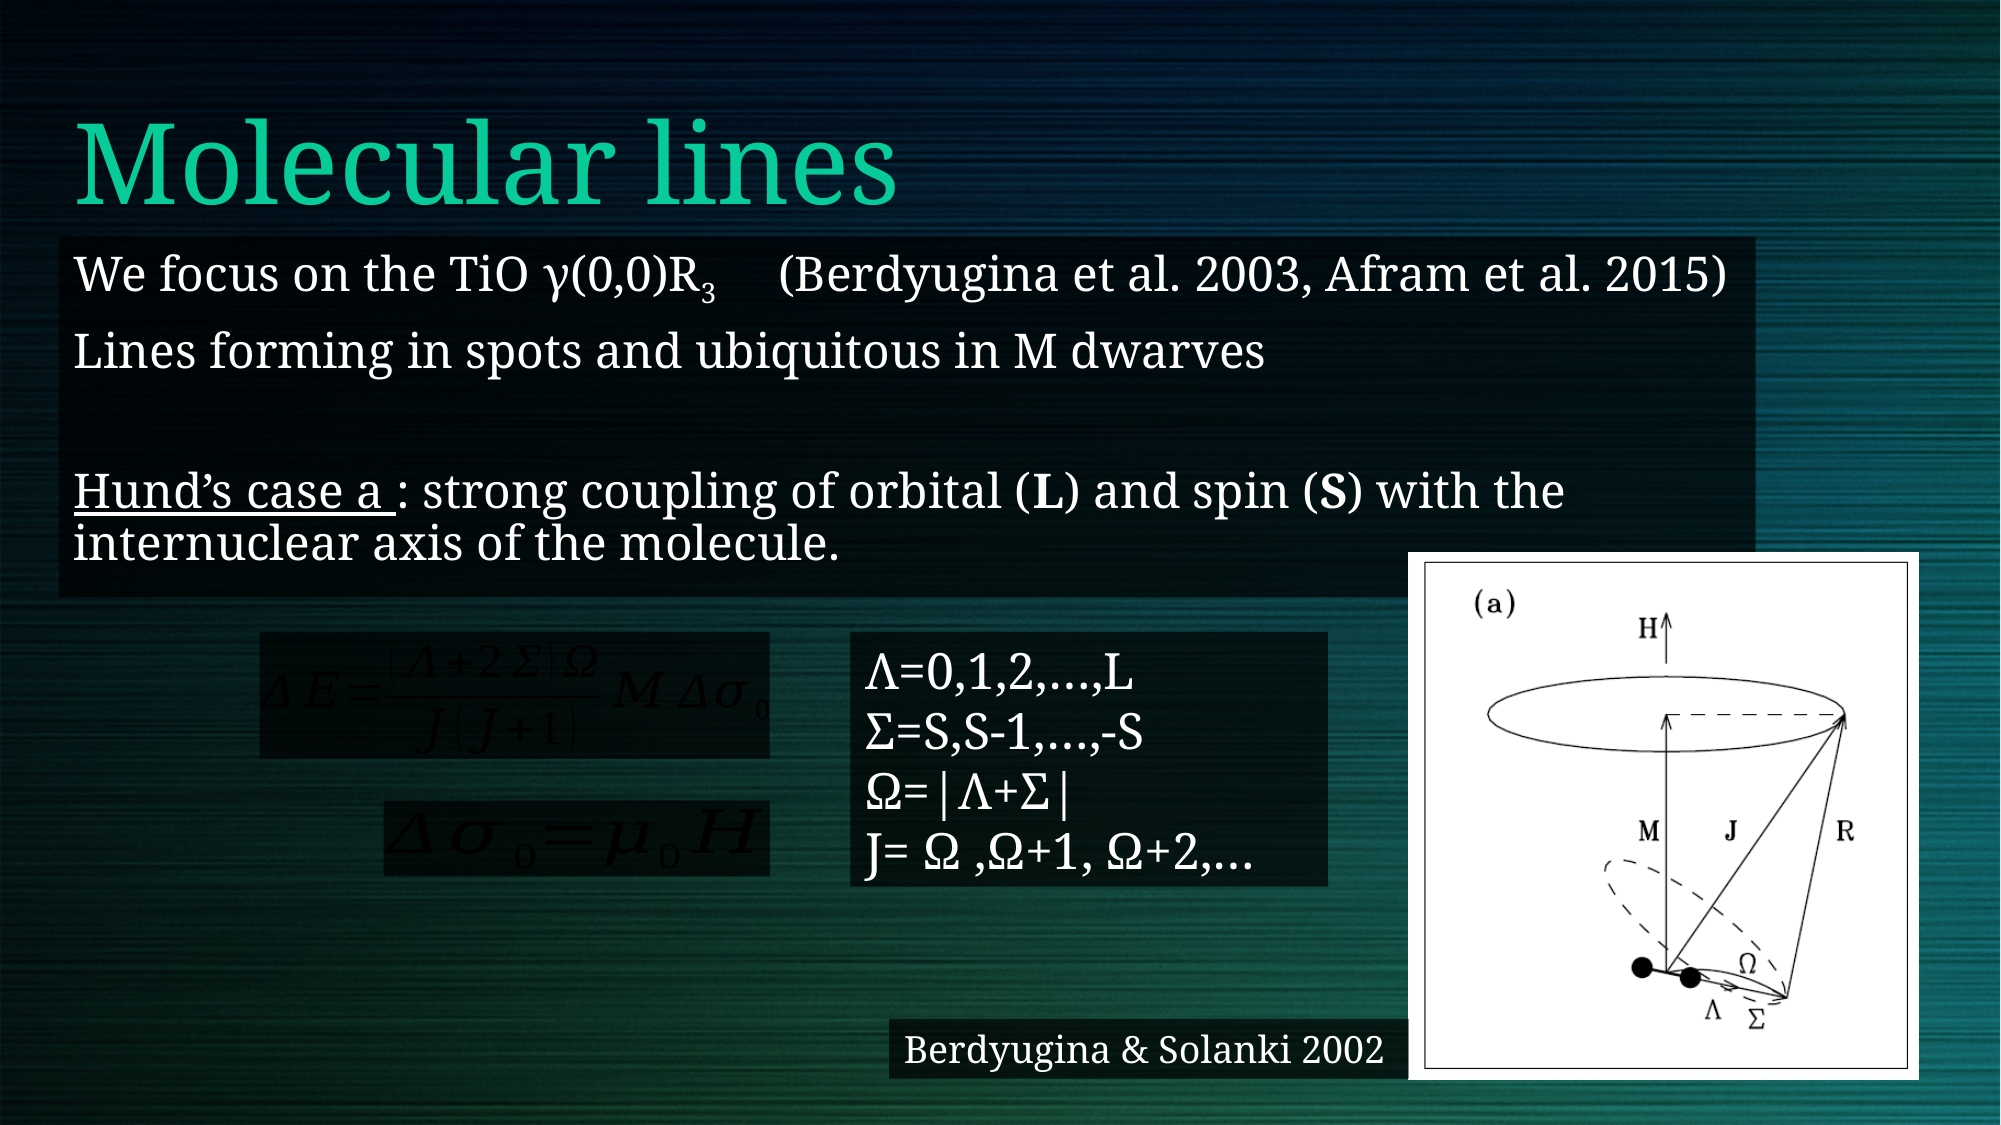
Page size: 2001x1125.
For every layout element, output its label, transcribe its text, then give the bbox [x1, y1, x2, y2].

title Molecular lines [58, 92, 1409, 236]
list We focus on the TiO γ(0,0)R3 (Berdyugina et al. 2003, Afram et al. 2015) Lines forming in spots and ubiquitous in M dwarves Hund’s case a : strong coupling of orbital (L) and spin (S) with the internuclear axis of the molecule. [58, 236, 1756, 597]
text_box Berdyugina & Solanki 2002 [889, 1018, 1408, 1079]
text_box Λ=0,1,2,…,L Σ=S,S-1,…,-S Ω=|Λ+Σ| J= Ω ,Ω+1, Ω+2,… [850, 631, 1328, 887]
picture [0, 0, 2001, 1125]
